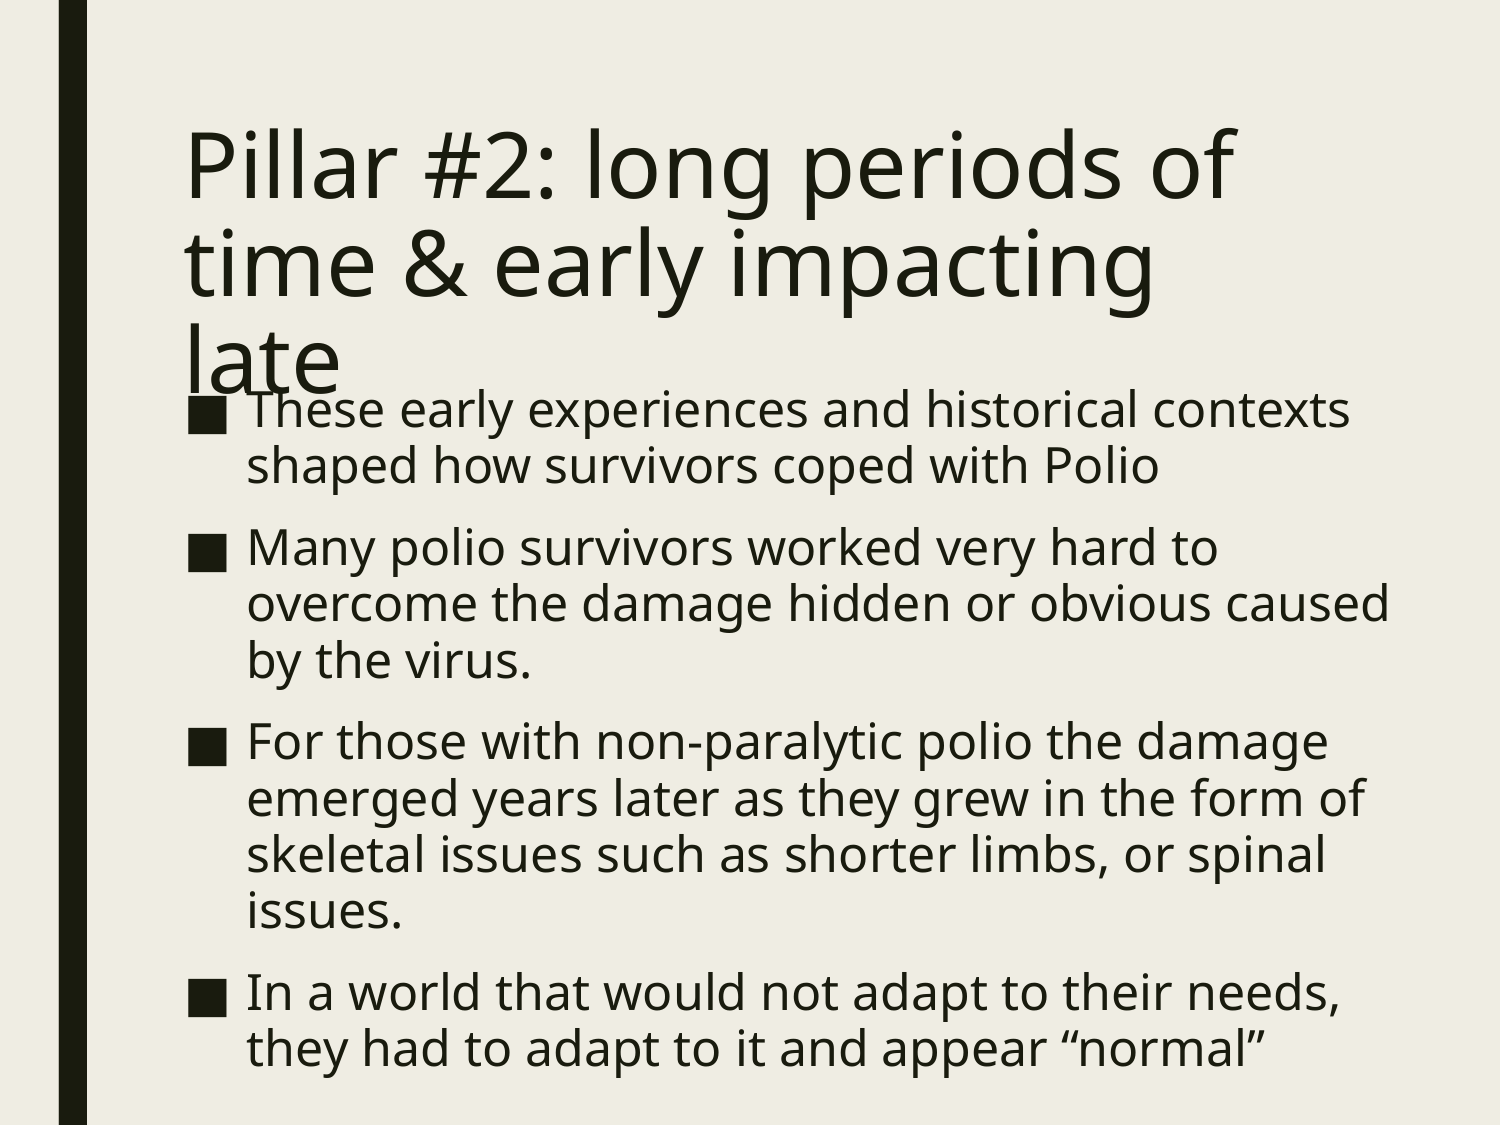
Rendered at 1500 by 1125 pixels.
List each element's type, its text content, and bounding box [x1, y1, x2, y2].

list These early experiences and historical contexts shaped how survivors coped with Polio Many polio survivors worked very hard to overcome the damage hidden or obvious caused by the virus. For those with non-paralytic polio the damage emerged years later as they grew in the form of skeletal issues such as shorter limbs, or spinal issues. In a world that would not adapt to their needs, they had to adapt to it and appear “normal” [168, 375, 1438, 963]
title Pillar #2: long periods of time & early impacting late [168, 112, 1351, 357]
